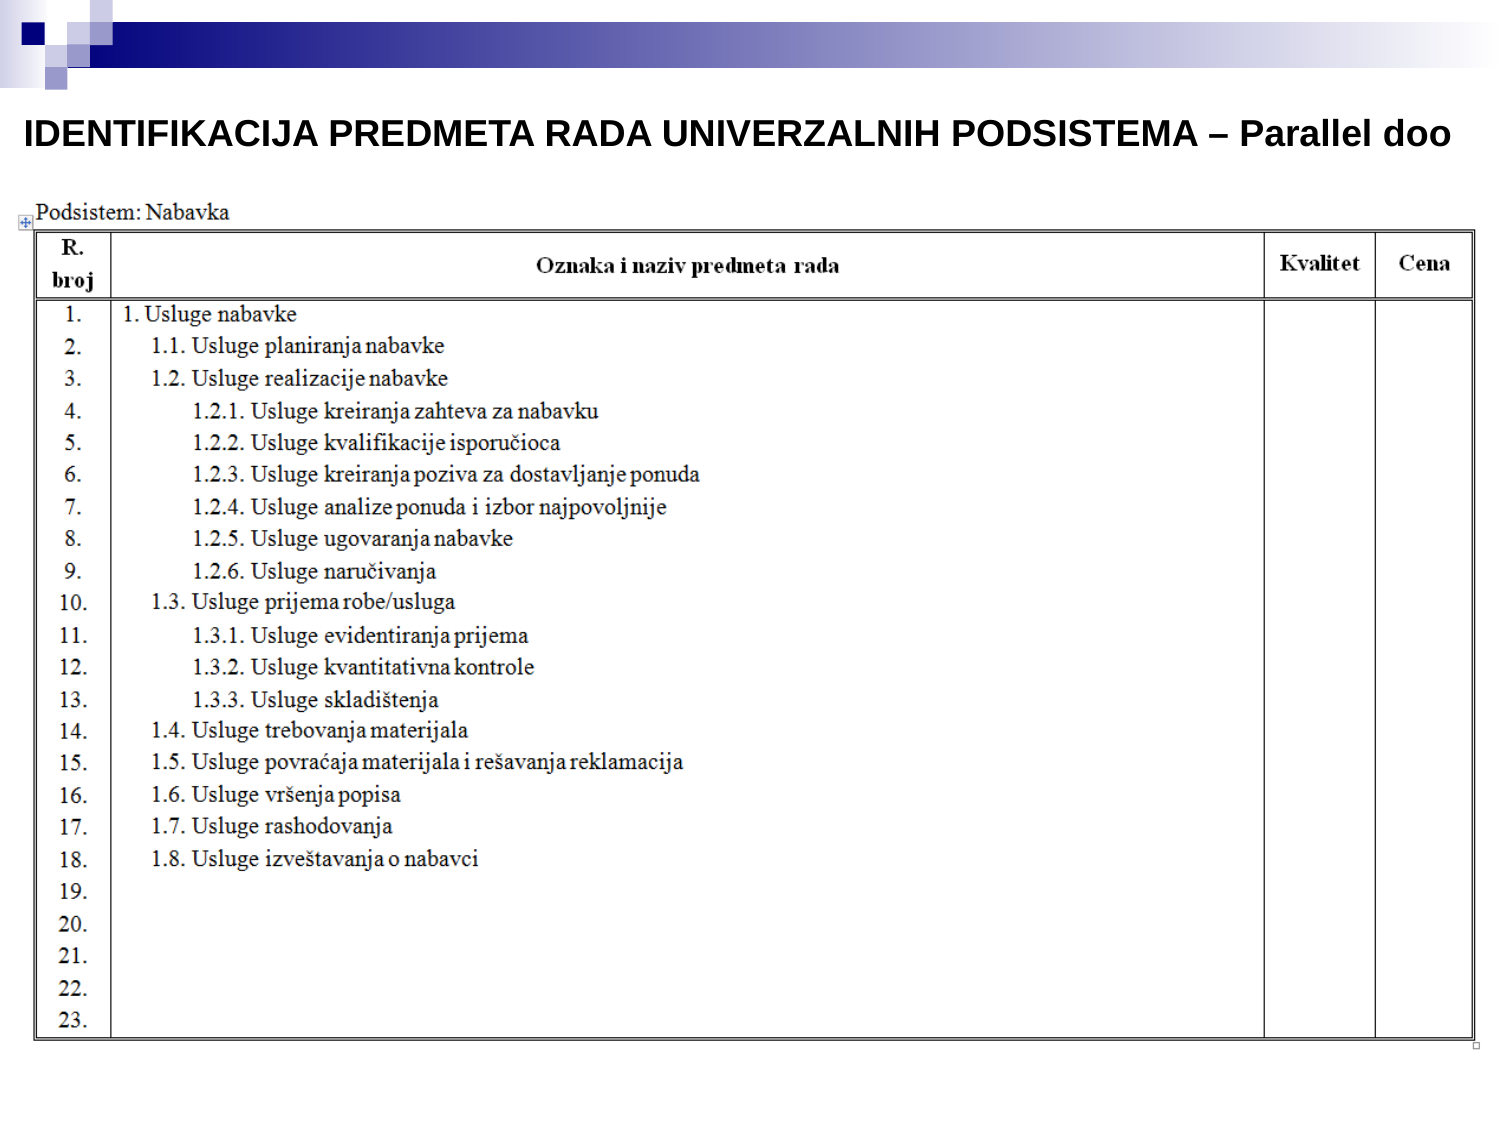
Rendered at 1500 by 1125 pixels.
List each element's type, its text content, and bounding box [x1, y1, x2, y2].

picture [0, 163, 1500, 1079]
text_box IDENTIFIKACIJA PREDMETA RADA UNIVERZALNIH PODSISTEMA – Parallel doo [0, 101, 1477, 163]
